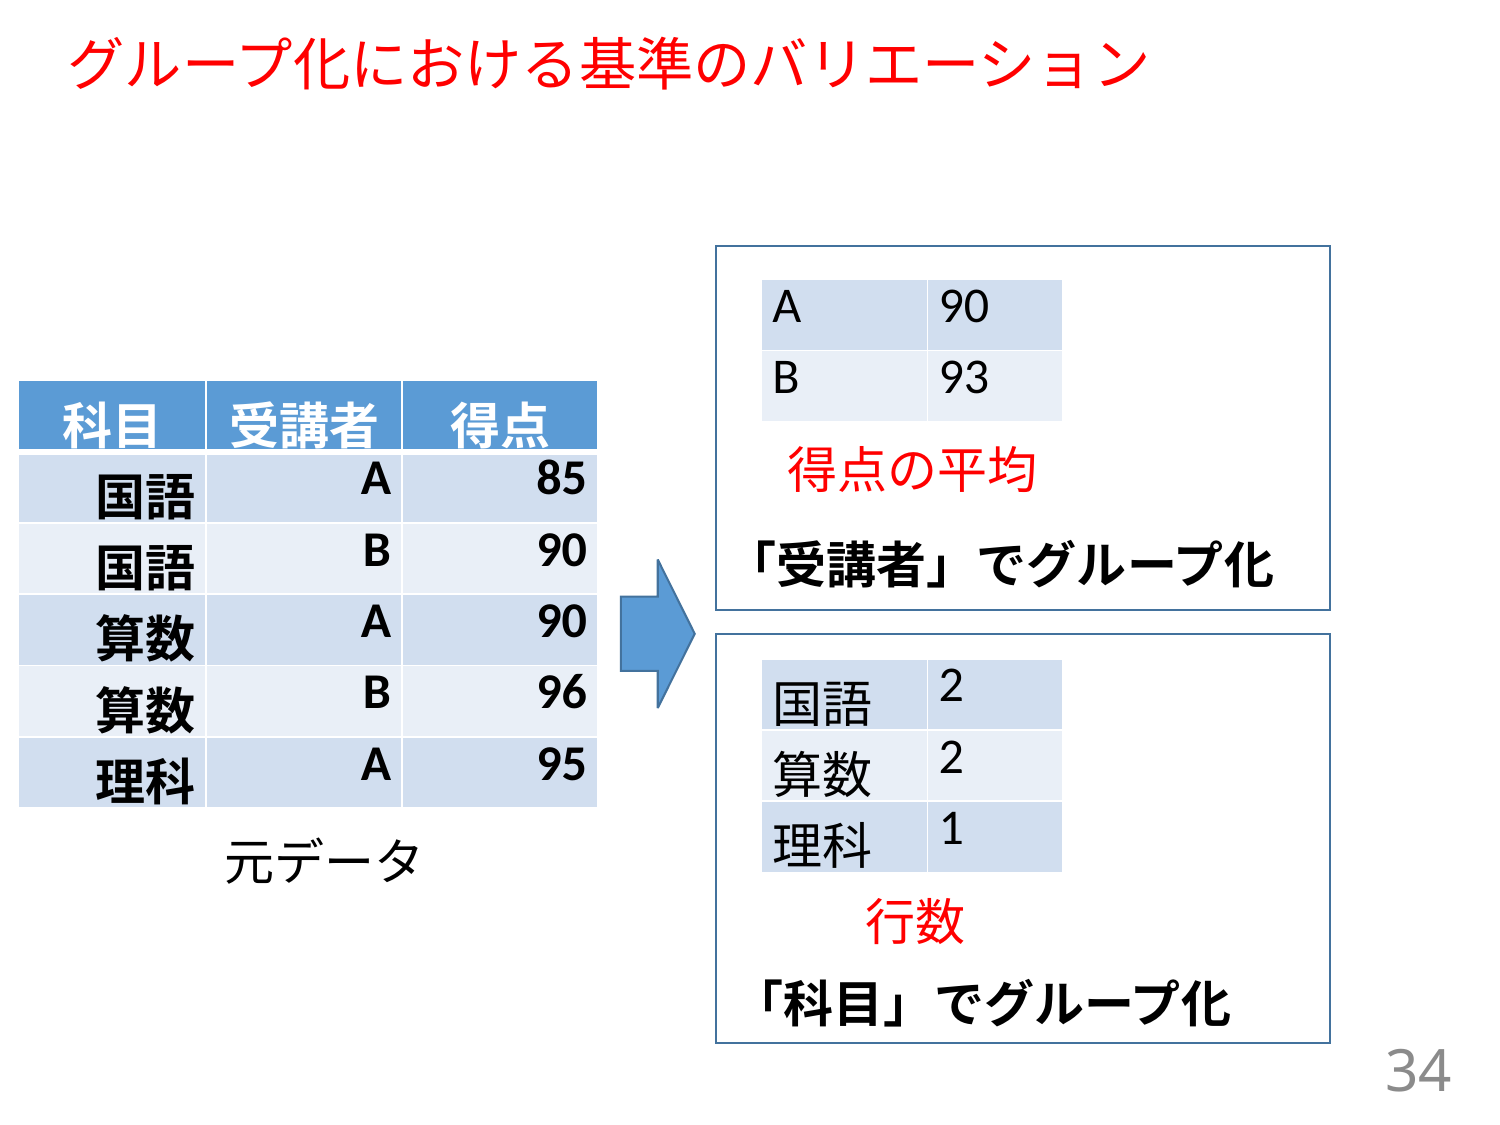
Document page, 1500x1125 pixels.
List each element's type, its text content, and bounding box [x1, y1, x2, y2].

table_cell 国語 [19, 524, 205, 593]
table_header 得点 [403, 381, 597, 449]
table_cell 国語 [19, 455, 205, 522]
table_cell A [207, 455, 401, 522]
table_cell B [207, 524, 401, 593]
title グループ化における基準のバリエーション [52, 28, 1441, 106]
table_header 受講者 [207, 381, 401, 449]
slide_number 34 [1129, 1042, 1467, 1103]
table_cell B [207, 666, 401, 736]
table_cell 算数 [19, 666, 205, 736]
text_box 「受講者」でグループ化 [715, 534, 1356, 612]
table_cell 90 [403, 595, 597, 665]
table_header 科目 [19, 381, 205, 449]
table_cell 90 [403, 524, 597, 593]
table_cell 理科 [19, 738, 205, 807]
text_box [619, 559, 696, 709]
text_box [715, 633, 1331, 1044]
table_cell A [207, 595, 401, 665]
text_box 元データ [209, 823, 440, 898]
table_cell 算数 [19, 595, 205, 665]
text_box 「科目」でグループ化 [722, 973, 1363, 1051]
text_box [715, 245, 1331, 534]
table_cell A [207, 738, 401, 807]
table_cell 85 [403, 455, 597, 522]
table_cell 96 [403, 666, 597, 736]
table_cell 95 [403, 738, 597, 807]
